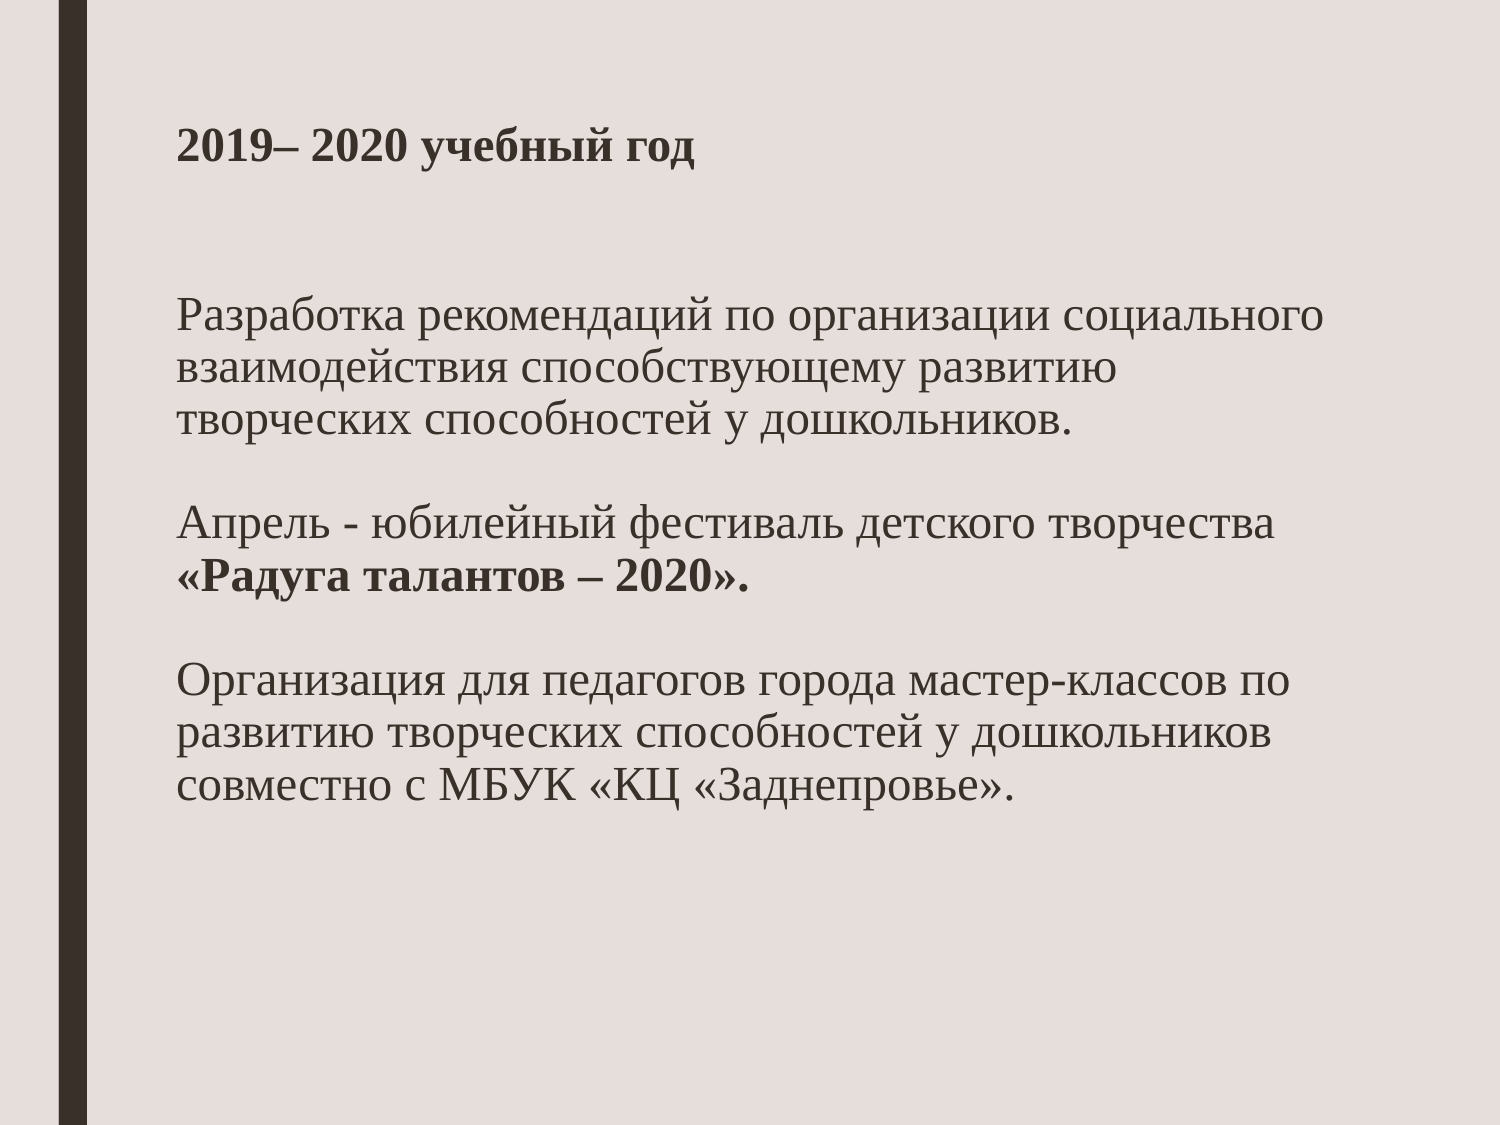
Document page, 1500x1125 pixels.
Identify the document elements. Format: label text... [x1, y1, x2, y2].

title 2019– 2020 учебный год Разработка рекомендаций по организации социального взаимодействия способствующему развитию творческих способностей у дошкольников. Апрель - юбилейный фестиваль детского творчества «Радуга талантов – 2020». Организация для педагогов города мастер-классов по развитию творческих способностей у дошкольников совместно с МБУК «КЦ «Заднепровье». [160, 112, 1350, 1021]
